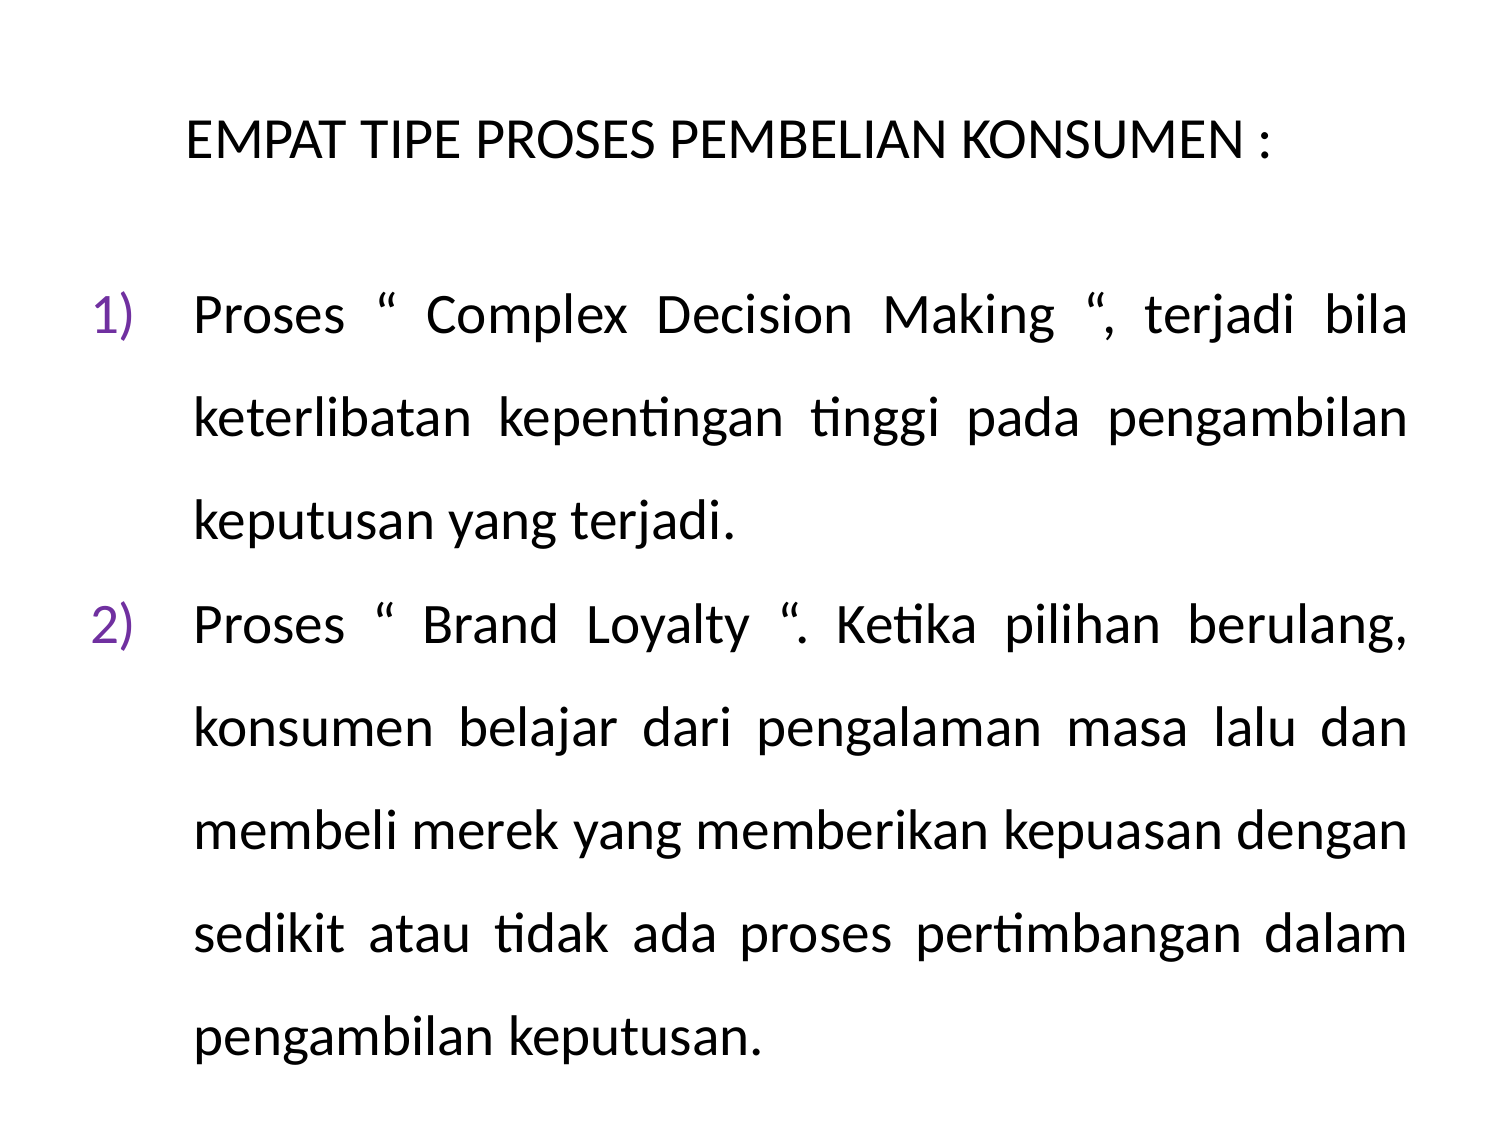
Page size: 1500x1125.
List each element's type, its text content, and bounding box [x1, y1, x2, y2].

list Proses “ Complex Decision Making “, terjadi bila keterlibatan kepentingan tinggi pada pengambilan keputusan yang terjadi. Proses “ Brand Loyalty “. Ketika pilihan berulang, konsumen belajar dari pengalaman masa lalu dan membeli merek yang memberikan kepuasan dengan sedikit atau tidak ada proses pertimbangan dalam pengambilan keputusan. [74, 234, 1426, 1079]
title EMPAT TIPE PROSES PEMBELIAN KONSUMEN : [34, 70, 1426, 200]
